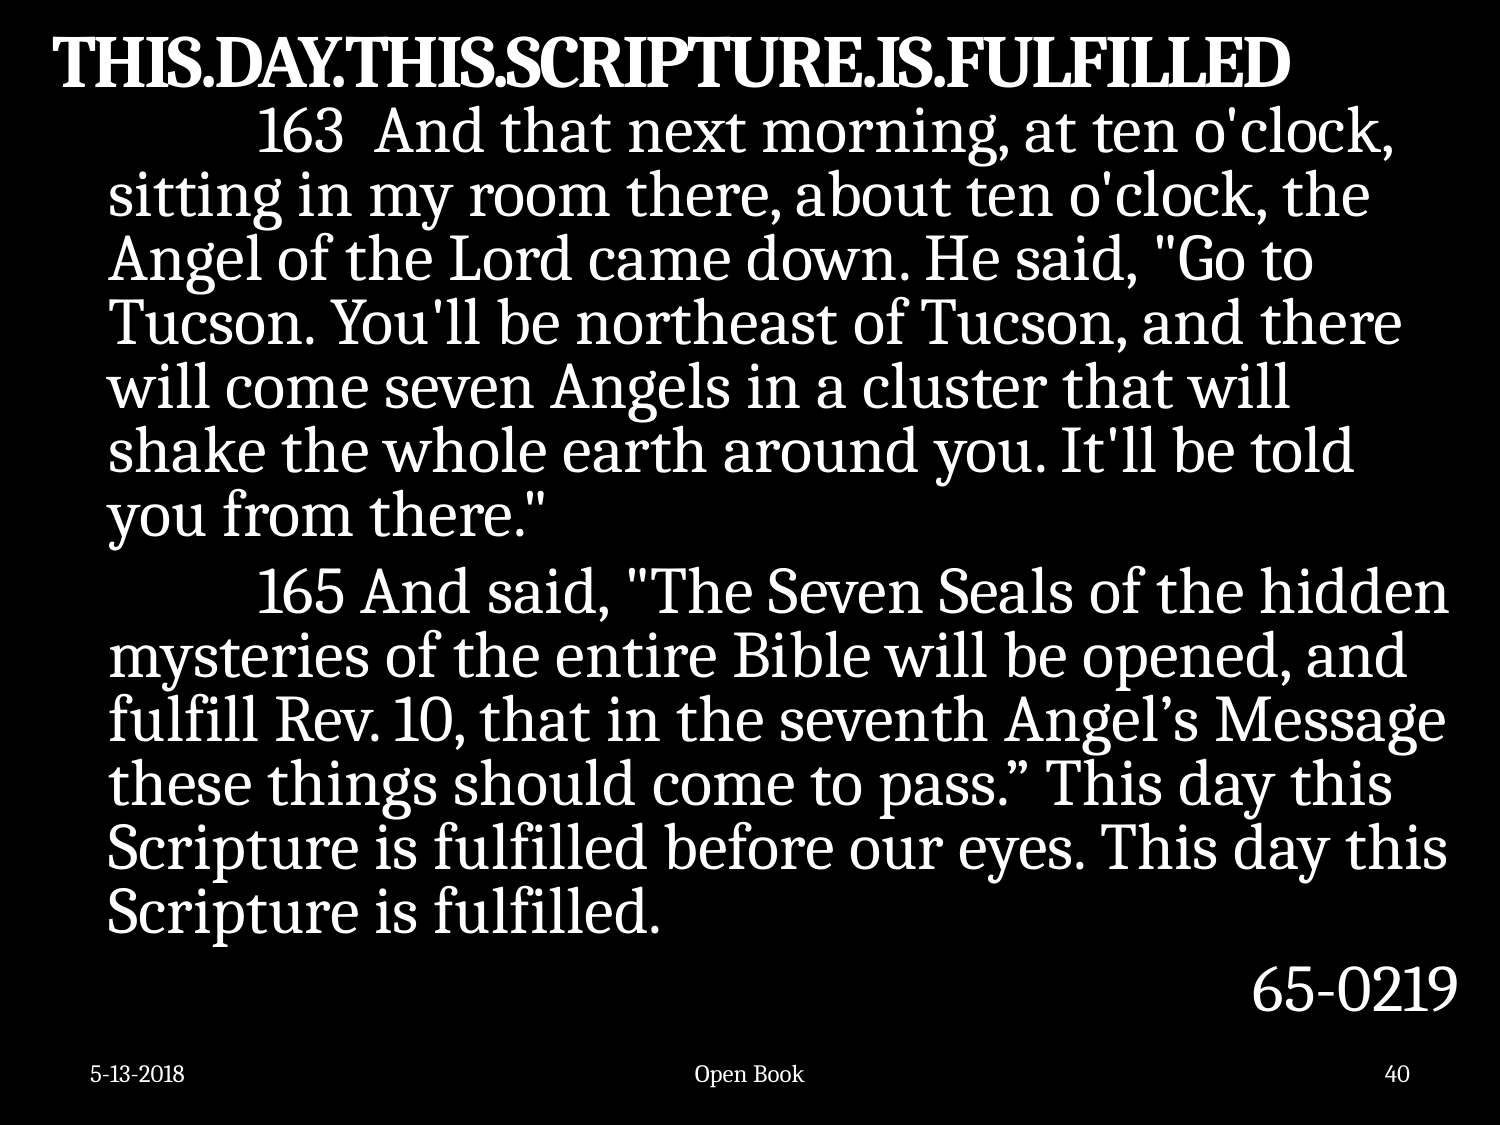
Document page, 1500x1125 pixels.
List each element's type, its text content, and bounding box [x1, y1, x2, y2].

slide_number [75, 1042, 425, 1103]
footer Open Book [512, 1042, 988, 1103]
list THIS.DAY.THIS.SCRIPTURE.IS.FULFILLED 163 And that next morning, at ten o'clock, sitting in my room there, about ten o'clock, the Angel of the Lord came down. He said, "Go to Tucson. You'll be northeast of Tucson, and there will come seven Angels in a cluster that will shake the whole earth around you. It'll be told you from there." 165 And said, "The Seven Seals of the hidden mysteries of the entire Bible will be opened, and fulfill Rev. 10, that in the seventh Angel’s Message these things should come to pass.” This day this Scripture is fulfilled before our eyes. This day this Scripture is fulfilled. 65-0219 [37, 22, 1475, 1125]
slide_number 40 [1074, 1042, 1425, 1103]
